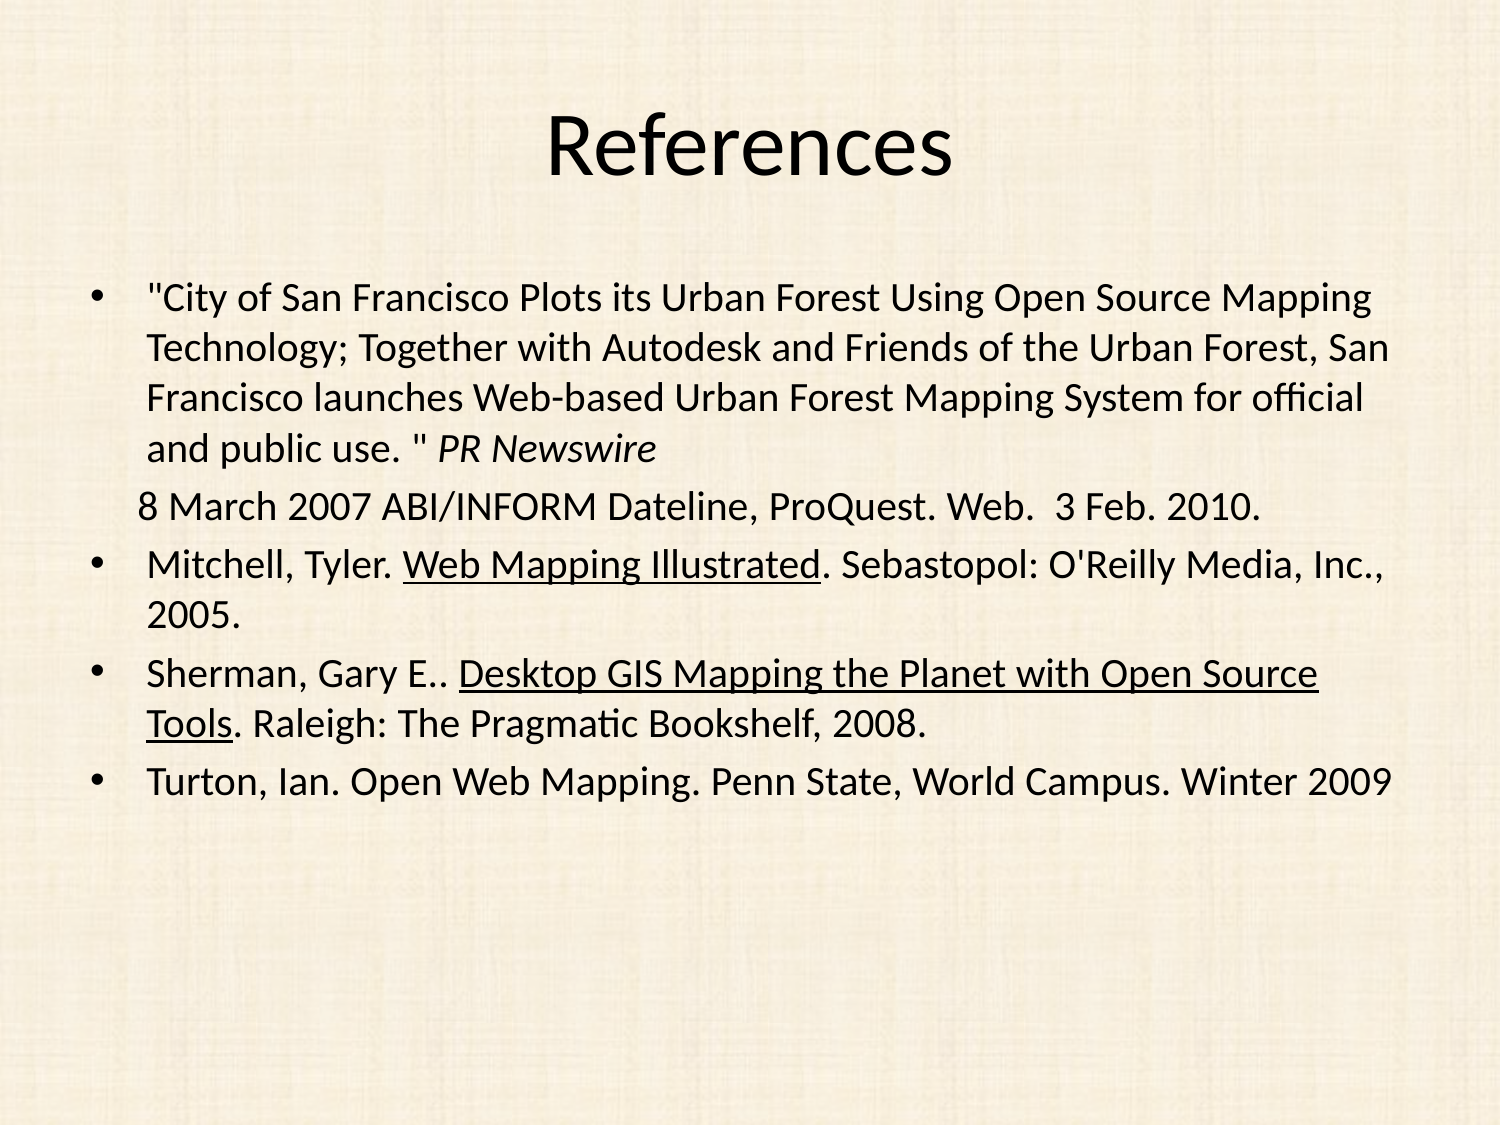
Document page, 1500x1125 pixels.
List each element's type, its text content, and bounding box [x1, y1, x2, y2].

title References [75, 45, 1425, 233]
list "City of San Francisco Plots its Urban Forest Using Open Source Mapping Technology; Together with Autodesk and Friends of the Urban Forest, San Francisco launches Web-based Urban Forest Mapping System for official and public use. " PR Newswire 8 March 2007 ABI/INFORM Dateline, ProQuest. Web. 3 Feb. 2010. Mitchell, Tyler. Web Mapping Illustrated. Sebastopol: O'Reilly Media, Inc., 2005. Sherman, Gary E.. Desktop GIS Mapping the Planet with Open Source Tools. Raleigh: The Pragmatic Bookshelf, 2008. Turton, Ian. Open Web Mapping. Penn State, World Campus. Winter 2009 [75, 262, 1425, 1005]
